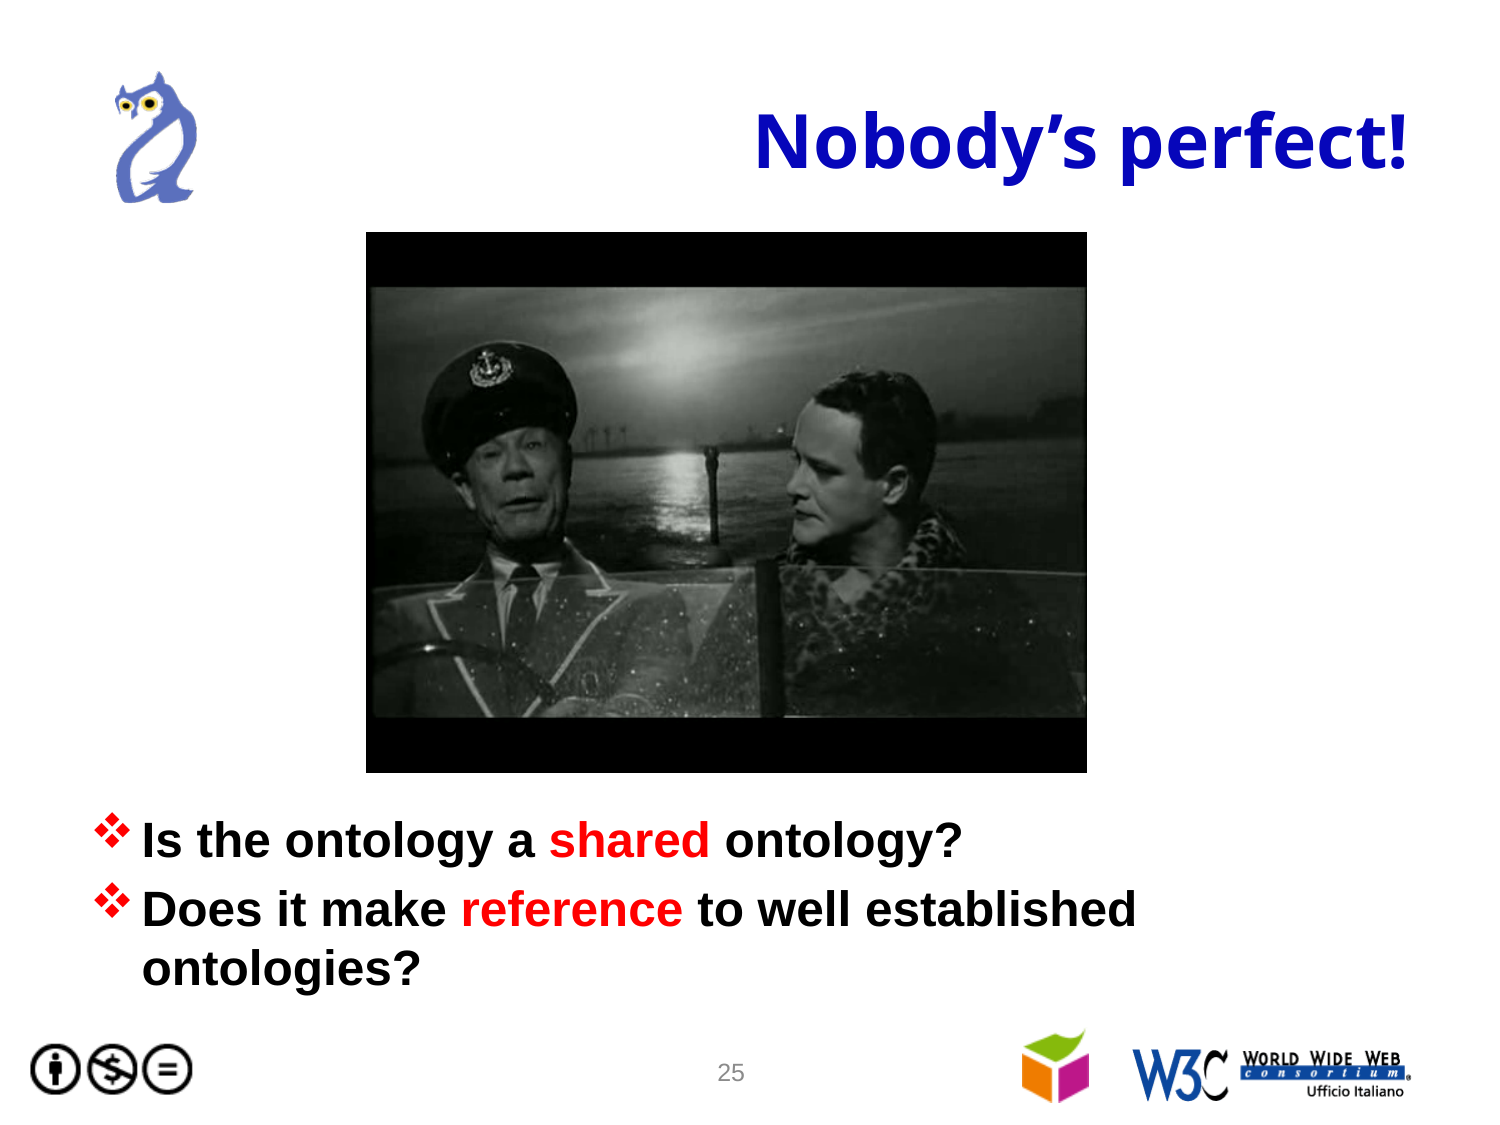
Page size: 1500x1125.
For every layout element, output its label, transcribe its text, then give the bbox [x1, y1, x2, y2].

picture [115, 71, 199, 207]
picture [365, 232, 1087, 773]
title Nobody’s perfect! [75, 45, 1425, 233]
picture [1132, 1049, 1412, 1102]
list Is the ontology a shared ontology? Does it make reference to well established ontologies? [75, 800, 1425, 1005]
picture [15, 1022, 205, 1106]
picture [1022, 1027, 1089, 1103]
slide_number 25 [680, 1041, 761, 1102]
